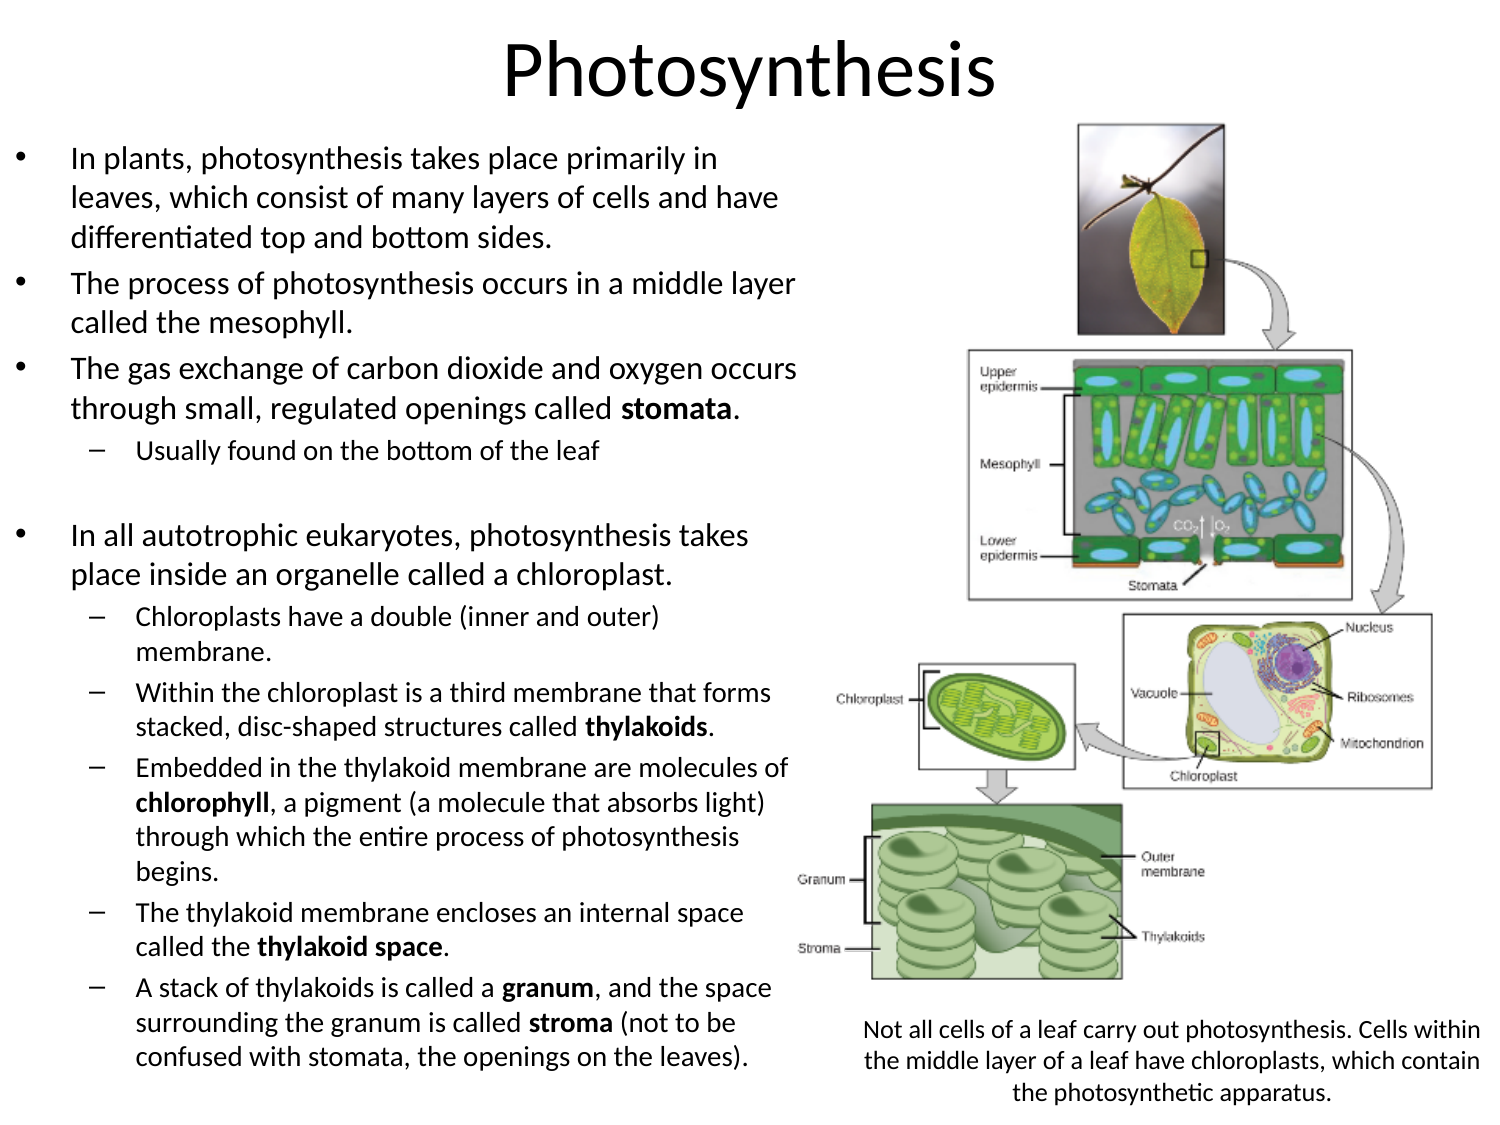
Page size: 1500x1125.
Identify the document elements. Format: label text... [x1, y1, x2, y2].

list Not all cells of a leaf carry out photosynthesis. Cells within the middle layer of a leaf have chloroplasts, which contain the photosynthetic apparatus. [844, 1004, 1500, 1117]
text_box In plants, photosynthesis takes place primarily in leaves, which consist of many layers of cells and have differentiated top and bottom sides. The process of photosynthesis occurs in a middle layer called the mesophyll. The gas exchange of carbon dioxide and oxygen occurs through small, regulated openings called stomata. Usually found on the bottom of the leaf In all autotrophic eukaryotes, photosynthesis takes place inside an organelle called a chloroplast. Chloroplasts have a double (inner and outer) membrane. Within the chloroplast is a third membrane that forms stacked, disc-shaped structures called thylakoids. Embedded in the thylakoid membrane are molecules of chlorophyll, a pigment (a molecule that absorbs light) through which the entire process of photosynthesis begins. The thylakoid membrane encloses an internal space called the thylakoid space. A stack of thylakoids is called a granum, and the space surrounding the granum is called stroma (not to be confused with stomata, the openings on the leaves). [0, 128, 819, 1117]
picture [784, 120, 1446, 983]
title Photosynthesis [75, 8, 1425, 121]
